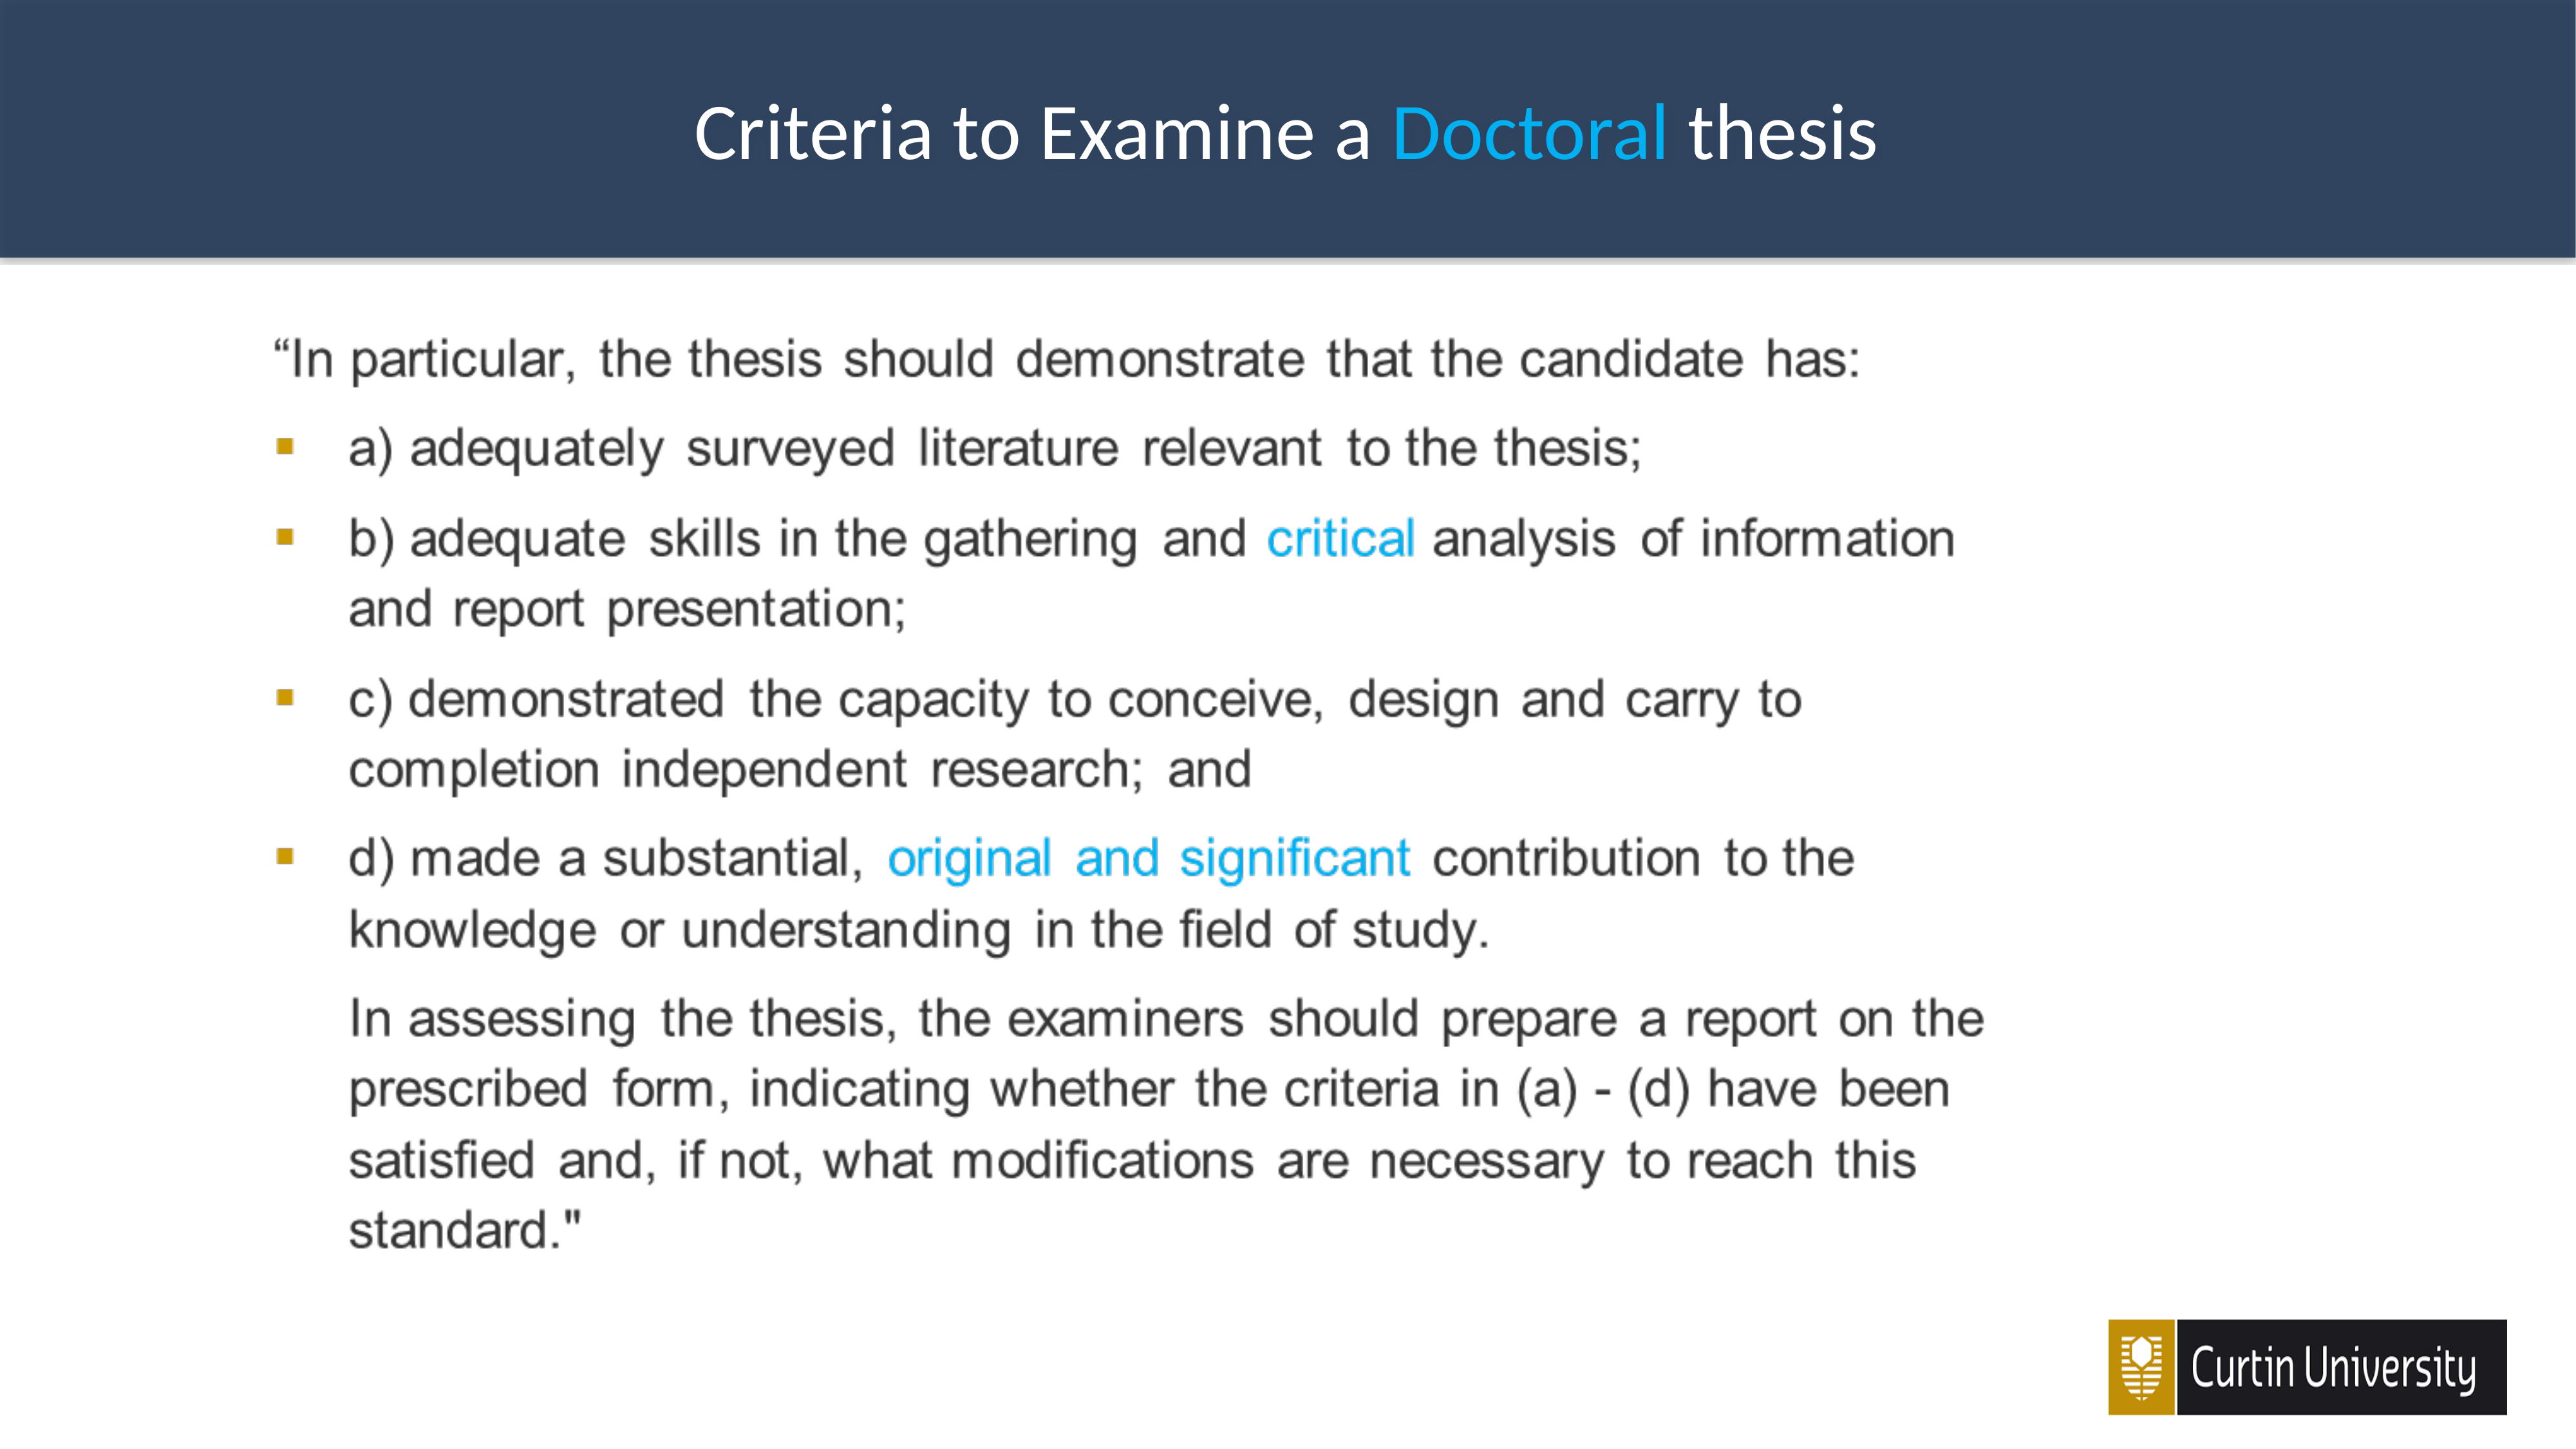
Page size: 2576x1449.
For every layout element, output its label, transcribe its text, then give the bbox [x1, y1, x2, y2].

text_box Criteria to Examine a Doctoral thesis [0, 0, 2576, 258]
picture [2108, 1320, 2507, 1416]
picture [241, 309, 2053, 1293]
